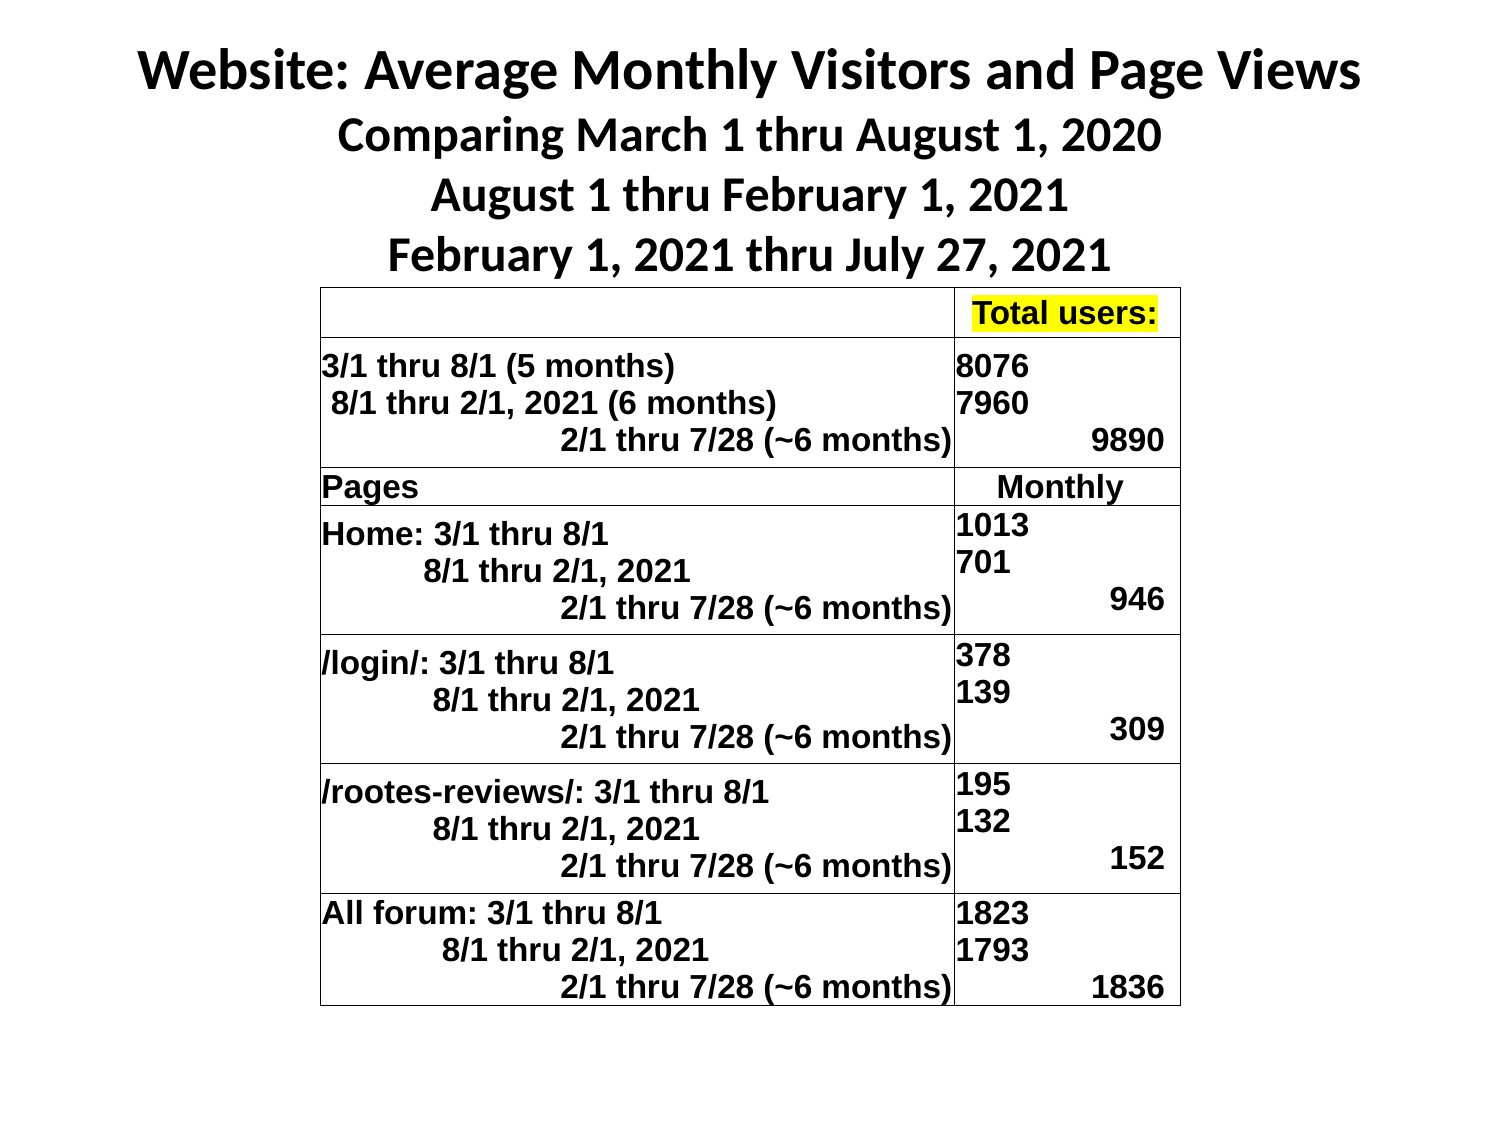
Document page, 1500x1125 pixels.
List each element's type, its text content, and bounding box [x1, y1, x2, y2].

table_cell /login/: 3/1 thru 8/1 8/1 thru 2/1, 2021 2/1 thru 7/28 (~6 months) [321, 635, 954, 763]
table_cell 3/1 thru 8/1 (5 months) 8/1 thru 2/1, 2021 (6 months) 2/1 thru 7/28 (~6 months) [321, 338, 954, 467]
table_header [321, 288, 954, 337]
table_cell 1823 1793 1836 [955, 894, 1180, 1005]
table_cell 378 139 309 [955, 635, 1180, 763]
table_header Total users: [955, 288, 1180, 337]
table_cell 1013 701 946 [955, 506, 1180, 634]
table_cell Pages [321, 468, 954, 505]
table_cell Monthly [955, 468, 1180, 505]
table_cell Home: 3/1 thru 8/1 8/1 thru 2/1, 2021 2/1 thru 7/28 (~6 months) [321, 506, 954, 634]
table_cell 8076 7960 9890 [955, 338, 1180, 467]
table_cell All forum: 3/1 thru 8/1 8/1 thru 2/1, 2021 2/1 thru 7/28 (~6 months) [321, 894, 954, 1005]
table_cell /rootes-reviews/: 3/1 thru 8/1 8/1 thru 2/1, 2021 2/1 thru 7/28 (~6 months) [321, 764, 954, 893]
title Website: Average Monthly Visitors and Page Views Comparing March 1 thru August 1, 2020 August 1 thru February 1, 2021 February 1, 2021 thru July 27, 2021 [75, 62, 1425, 250]
table_cell 195 132 152 [955, 764, 1180, 893]
